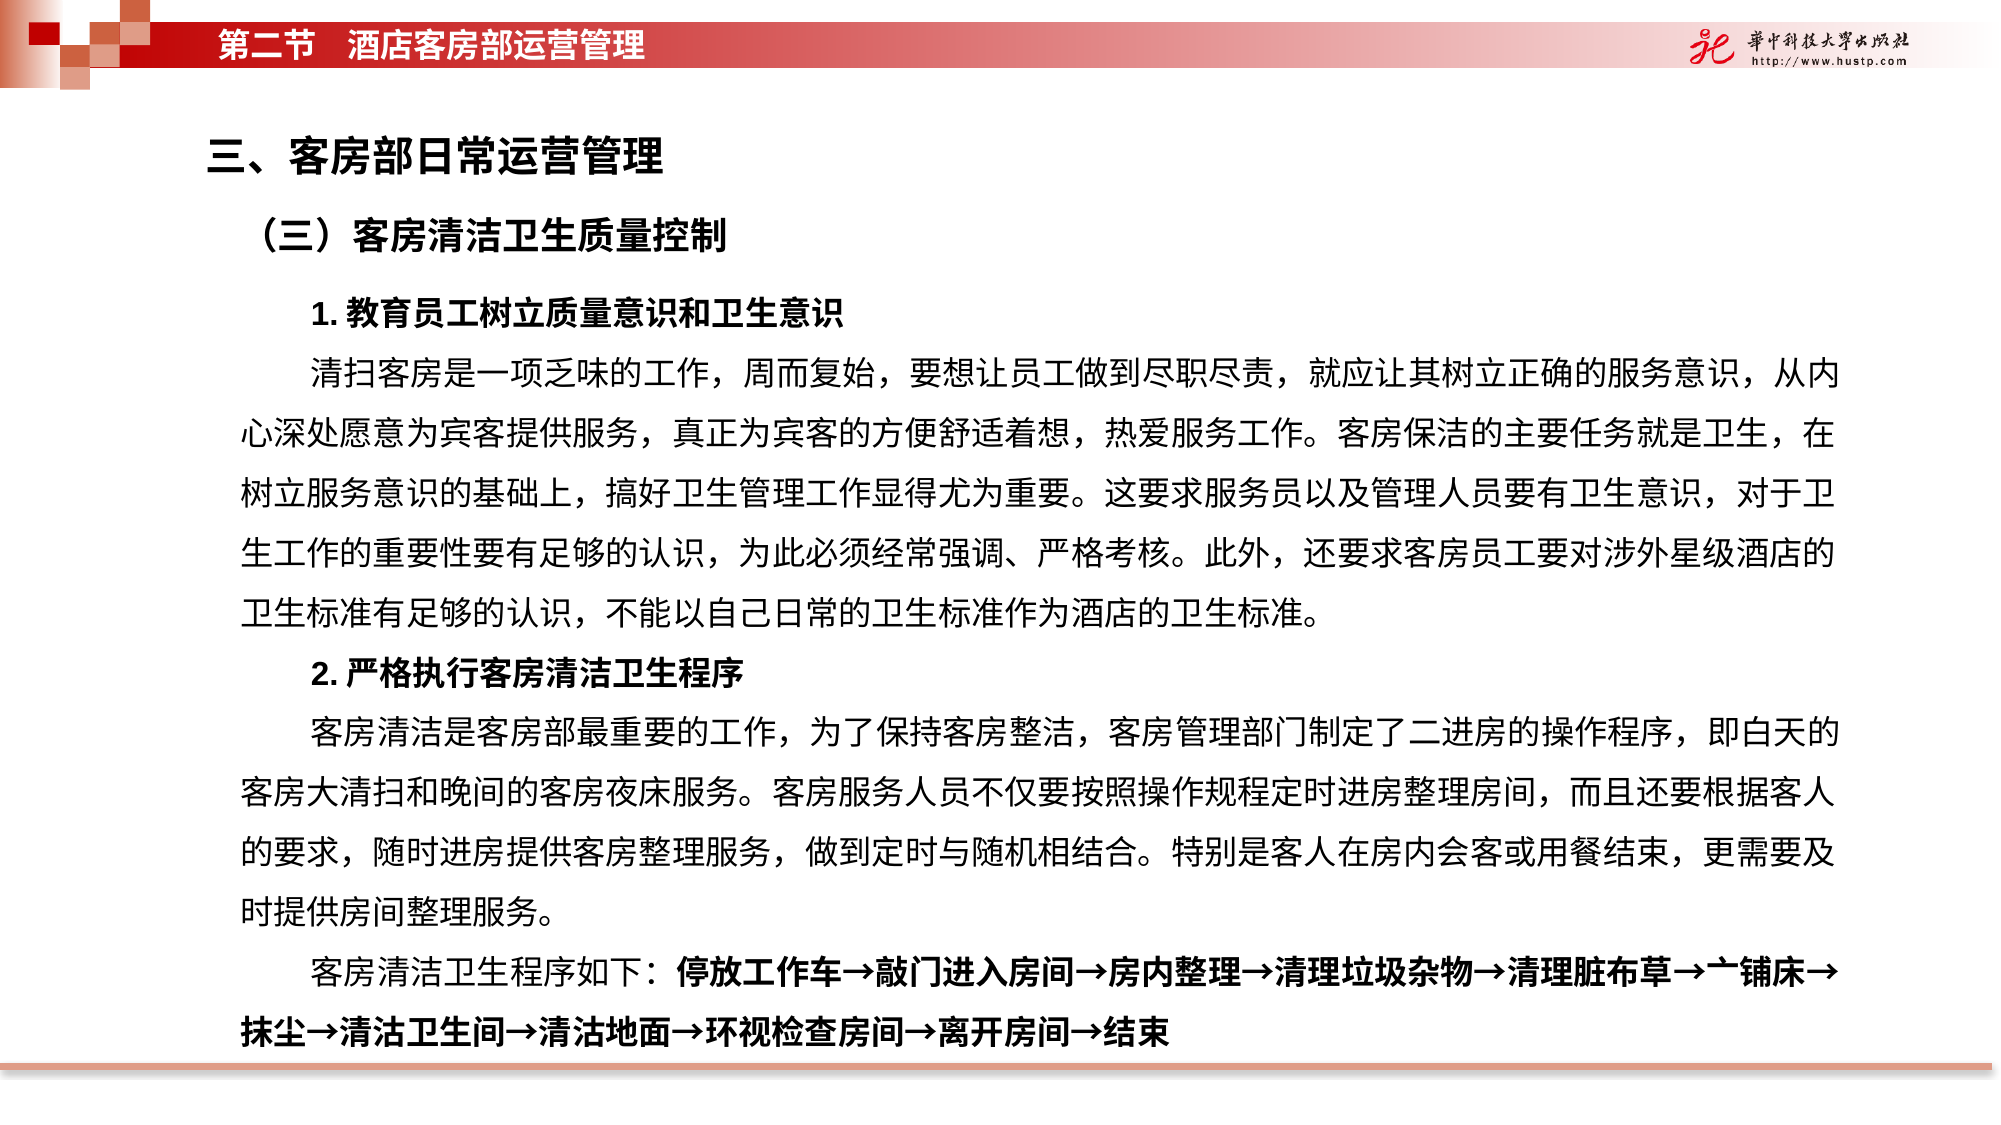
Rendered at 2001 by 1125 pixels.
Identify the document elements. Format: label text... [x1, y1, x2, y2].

text_box （三）客房清洁卫生质量控制 [225, 204, 968, 265]
text_box 第二节 酒店客房部运营管理 [202, 17, 771, 72]
picture [1661, 0, 1939, 90]
text_box 三、客房部日常运营管理 [190, 122, 1066, 187]
text_box 1.教育员工树立质量意识和卫生意识 清扫客房是一项乏味的工作，周而复始，要想让员工做到尽职尽责，就应让其树立正确的服务意识，从内心深处愿意为宾客提供服务，真正为宾客的方便舒适着想，热爱服务工作。客房保洁的主要任务就是卫生，在树立服务意识的基础上，搞好卫生管理工作显得尤为重要。这要求服务员以及管理人员要有卫生意识，对于卫生工作的重要性要有足够的认识，为此必须经常强调、严格考核。此外，还要求客房员工要对涉外星级酒店的卫生标准有足够的认识，不能以自己日常的卫生标准作为酒店的卫生标准。 2.严格执行客房清洁卫生程序 客房清洁是客房部最重要的工作，为了保持客房整洁，客房管理部门制定了二进房的操作程序，即白天的客房大清扫和晚间的客房夜床服务。客房服务人员不仅要按照操作规程定时进房整理房间，而且还要根据客人的要求，随时进房提供客房整理服务，做到定时与随机相结合。特别是客人在房内会客或用餐结束，更需要及时提供房间整理服务。 客房清洁卫生程序如下：停放工作车→敲门进入房间→房内整理→清理垃圾杂物→清理脏布草→亠铺床→抹尘→清沽卫生间→清沽地面→环视检查房间→离开房间→结束 [225, 265, 1883, 1059]
